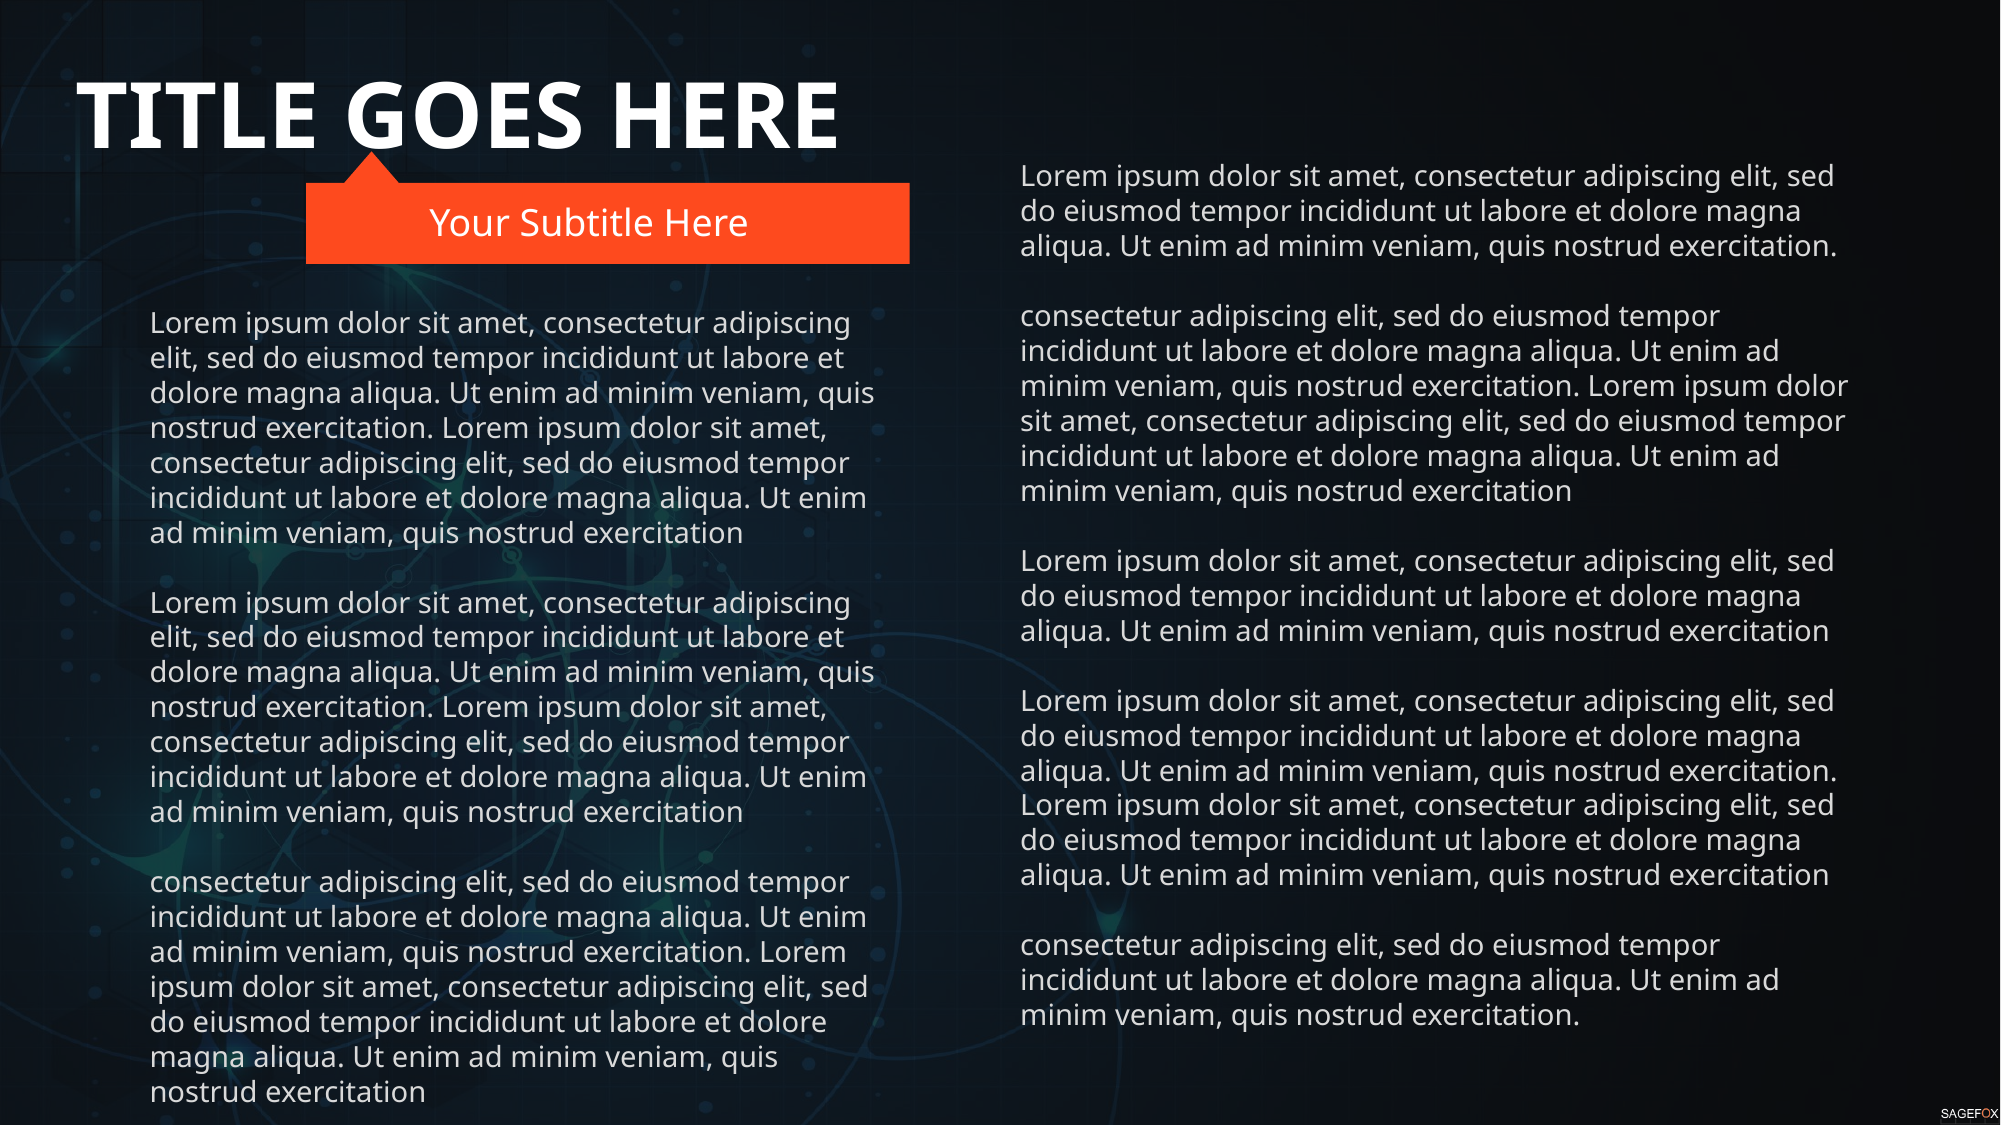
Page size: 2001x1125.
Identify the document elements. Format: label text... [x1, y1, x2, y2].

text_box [306, 151, 910, 264]
text_box Lorem ipsum dolor sit amet, consectetur adipiscing elit, sed do eiusmod tempor incididunt ut labore et dolore magna aliqua. Ut enim ad minim veniam, quis nostrud exercitation. Lorem ipsum dolor sit amet, consectetur adipiscing elit, sed do eiusmod tempor incididunt ut labore et dolore magna aliqua. Ut enim ad minim veniam, quis nostrud exercitation Lorem ipsum dolor sit amet, consectetur adipiscing elit, sed do eiusmod tempor incididunt ut labore et dolore magna aliqua. Ut enim ad minim veniam, quis nostrud exercitation. Lorem ipsum dolor sit amet, consectetur adipiscing elit, sed do eiusmod tempor incididunt ut labore et dolore magna aliqua. Ut enim ad minim veniam, quis nostrud exercitation consectetur adipiscing elit, sed do eiusmod tempor incididunt ut labore et dolore magna aliqua. Ut enim ad minim veniam, quis nostrud exercitation. Lorem ipsum dolor sit amet, consectetur adipiscing elit, sed do eiusmod tempor incididunt ut labore et dolore magna aliqua. Ut enim ad minim veniam, quis nostrud exercitation [134, 296, 897, 1125]
text_box Lorem ipsum dolor sit amet, consectetur adipiscing elit, sed do eiusmod tempor incididunt ut labore et dolore magna aliqua. Ut enim ad minim veniam, quis nostrud exercitation. consectetur adipiscing elit, sed do eiusmod tempor incididunt ut labore et dolore magna aliqua. Ut enim ad minim veniam, quis nostrud exercitation. Lorem ipsum dolor sit amet, consectetur adipiscing elit, sed do eiusmod tempor incididunt ut labore et dolore magna aliqua. Ut enim ad minim veniam, quis nostrud exercitation Lorem ipsum dolor sit amet, consectetur adipiscing elit, sed do eiusmod tempor incididunt ut labore et dolore magna aliqua. Ut enim ad minim veniam, quis nostrud exercitation Lorem ipsum dolor sit amet, consectetur adipiscing elit, sed do eiusmod tempor incididunt ut labore et dolore magna aliqua. Ut enim ad minim veniam, quis nostrud exercitation. Lorem ipsum dolor sit amet, consectetur adipiscing elit, sed do eiusmod tempor incididunt ut labore et dolore magna aliqua. Ut enim ad minim veniam, quis nostrud exercitation consectetur adipiscing elit, sed do eiusmod tempor incididunt ut labore et dolore magna aliqua. Ut enim ad minim veniam, quis nostrud exercitation. [1005, 150, 1876, 1039]
text_box TITLE GOES HERE [60, 49, 965, 175]
picture [1940, 0, 2001, 1125]
